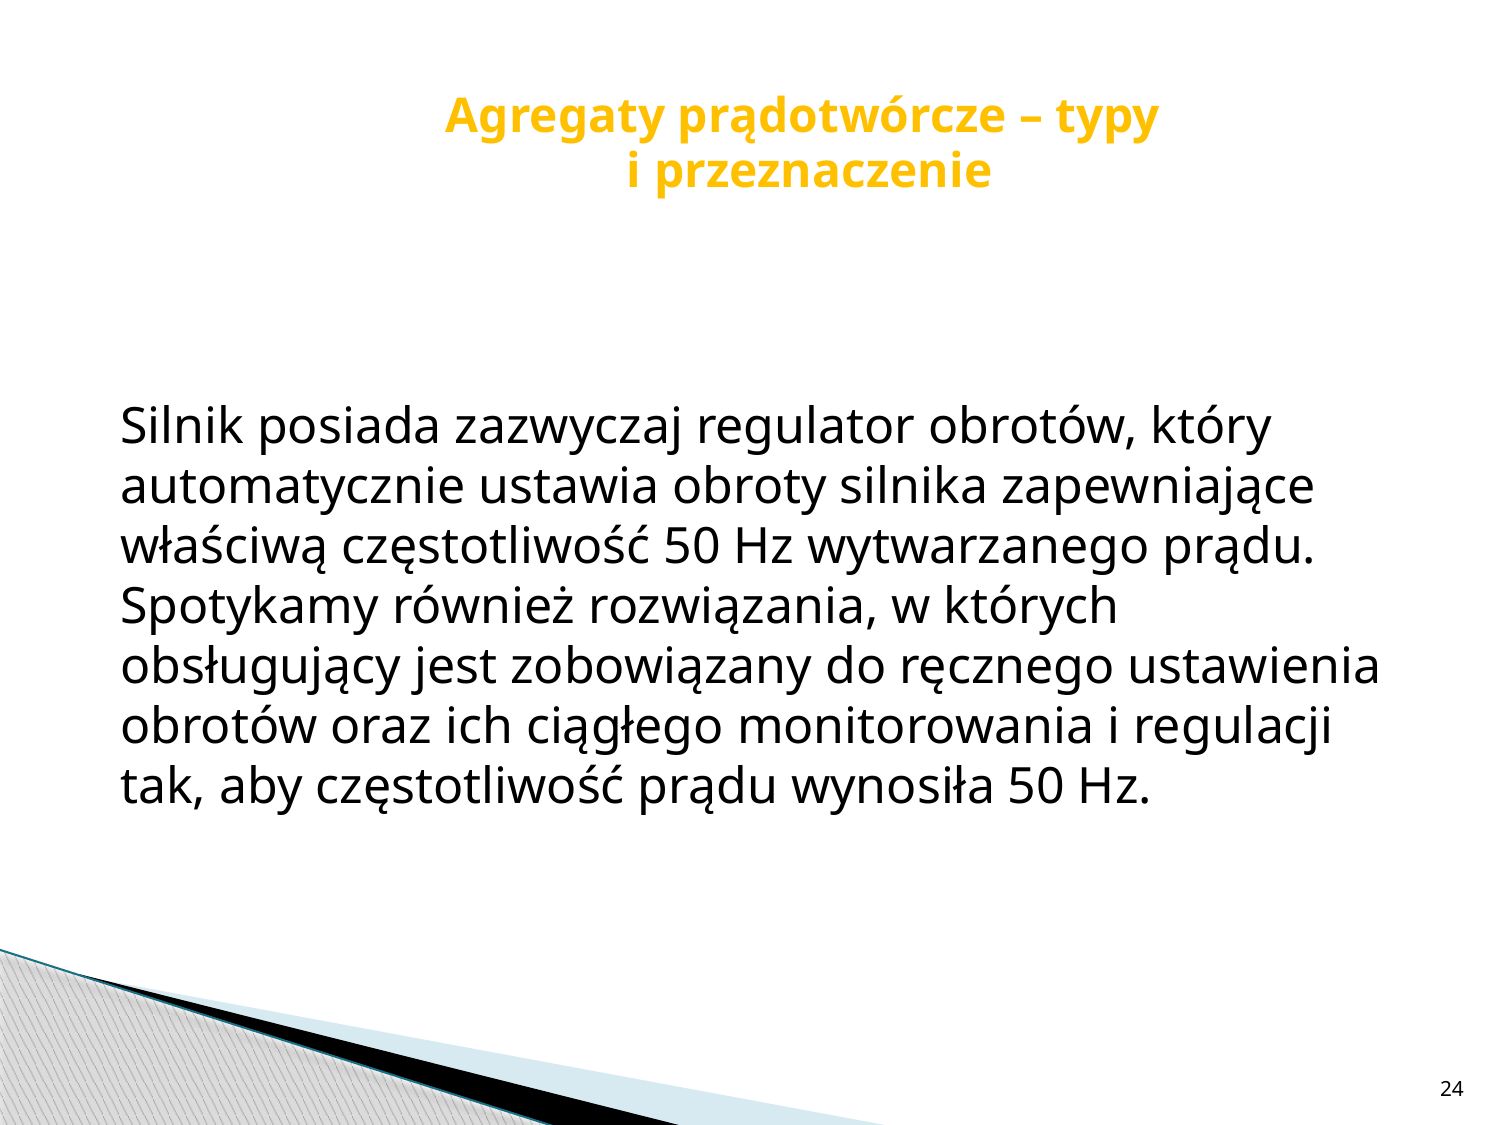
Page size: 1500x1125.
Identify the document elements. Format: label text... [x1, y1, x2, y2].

slide_number 24 [1418, 1051, 1479, 1112]
text_box Silnik posiada zazwyczaj regulator obrotów, który automatycznie ustawia obroty silnika zapewniające właściwą częstotliwość 50 Hz wytwarzanego prądu. Spotykamy również rozwiązania, w których obsługujący jest zobowiązany do ręcznego ustawienia obrotów oraz ich ciągłego monitorowania i regulacji tak, aby częstotliwość prądu wynosiła 50 Hz. [105, 386, 1418, 822]
text_box Agregaty prądotwórcze – typy i przeznaczenie [187, 35, 1418, 205]
